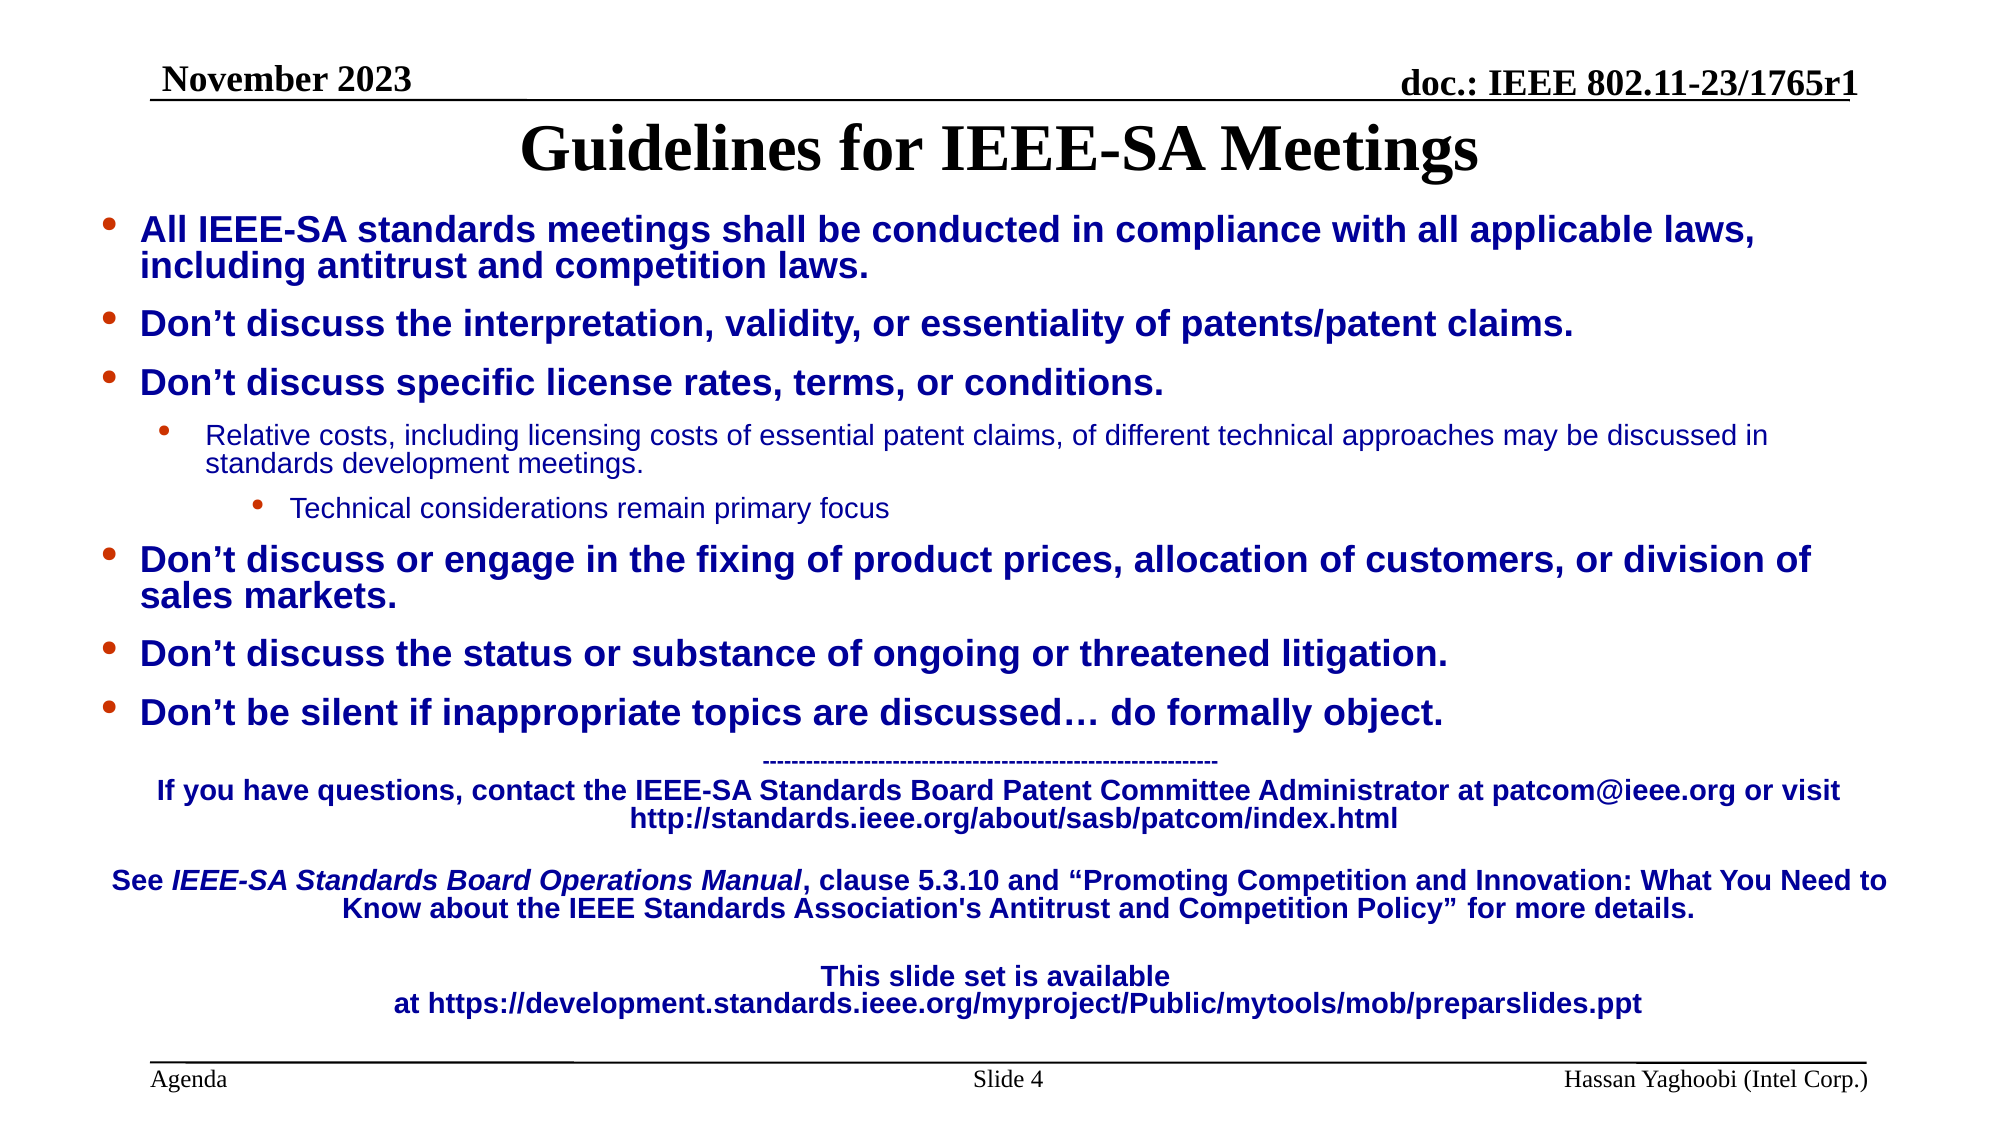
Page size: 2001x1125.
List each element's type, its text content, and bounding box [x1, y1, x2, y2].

text_box All IEEE-SA standards meetings shall be conducted in compliance with all applicable laws, including antitrust and competition laws. Don’t discuss the interpretation, validity, or essentiality of patents/patent claims. Don’t discuss specific license rates, terms, or conditions. Relative costs, including licensing costs of essential patent claims, of different technical approaches may be discussed in standards development meetings. Technical considerations remain primary focus Don’t discuss or engage in the fixing of product prices, allocation of customers, or division of sales markets. Don’t discuss the status or substance of ongoing or threatened litigation. Don’t be silent if inappropriate topics are discussed… do formally object. --------------------------------------------------------------- If you have questions, contact the IEEE-SA Standards Board Patent Committee Administrator at patcom@ieee.org or visit http://standards.ieee.org/about/sasb/patcom/index.html See IEEE-SA Standards Board Operations Manual, clause 5.3.10 and “Promoting Competition and Innovation: What You Need to Know about the IEEE Standards Association's Antitrust and Competition Policy” for more details. This slide set is available at https://development.standards.ieee.org/myproject/Public/mytools/mob/preparslides.ppt [87, 180, 1913, 1056]
footer Hassan Yaghoobi (Intel Corp.) [1171, 1061, 1869, 1093]
title Guidelines for IEEE-SA Meetings [149, 105, 1850, 180]
slide_number Slide 4 [950, 1061, 1067, 1123]
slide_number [152, 54, 563, 100]
